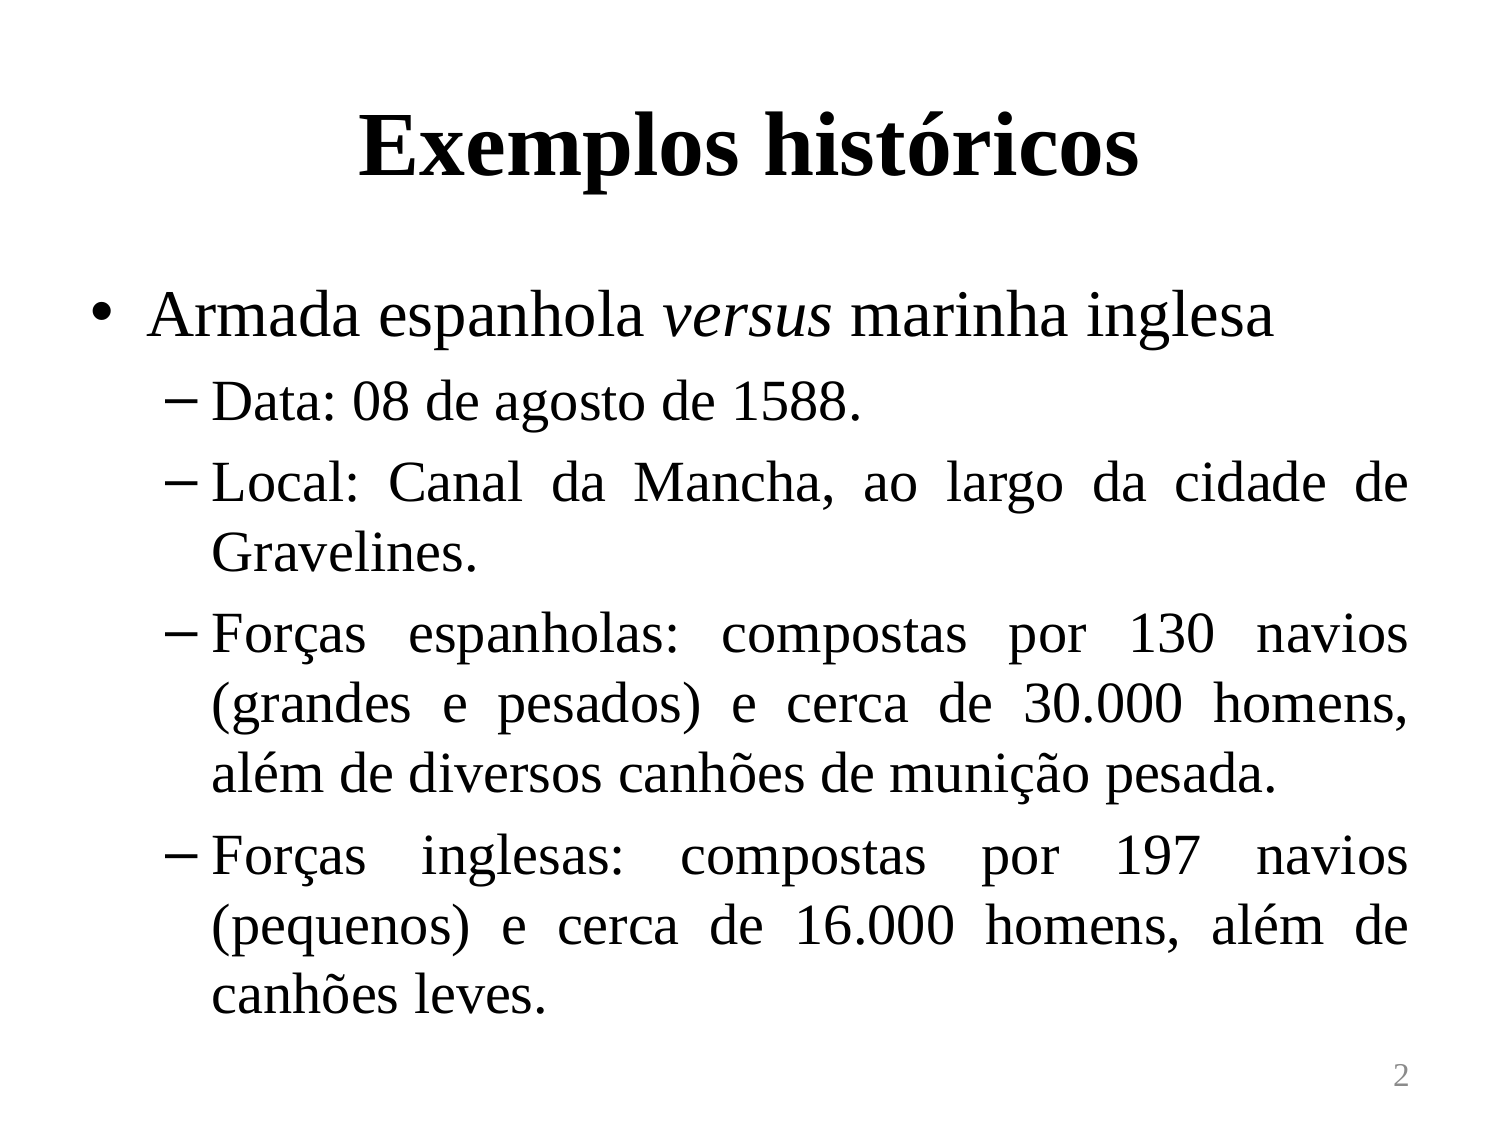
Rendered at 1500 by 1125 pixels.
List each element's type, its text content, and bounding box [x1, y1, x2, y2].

title Exemplos históricos [75, 45, 1425, 233]
list Armada espanhola versus marinha inglesa Data: 08 de agosto de 1588. Local: Canal da Mancha, ao largo da cidade de Gravelines. Forças espanholas: compostas por 130 navios (grandes e pesados) e cerca de 30.000 homens, além de diversos canhões de munição pesada. Forças inglesas: compostas por 197 navios (pequenos) e cerca de 16.000 homens, além de canhões leves. [75, 262, 1425, 1067]
slide_number 2 [1074, 1042, 1425, 1103]
